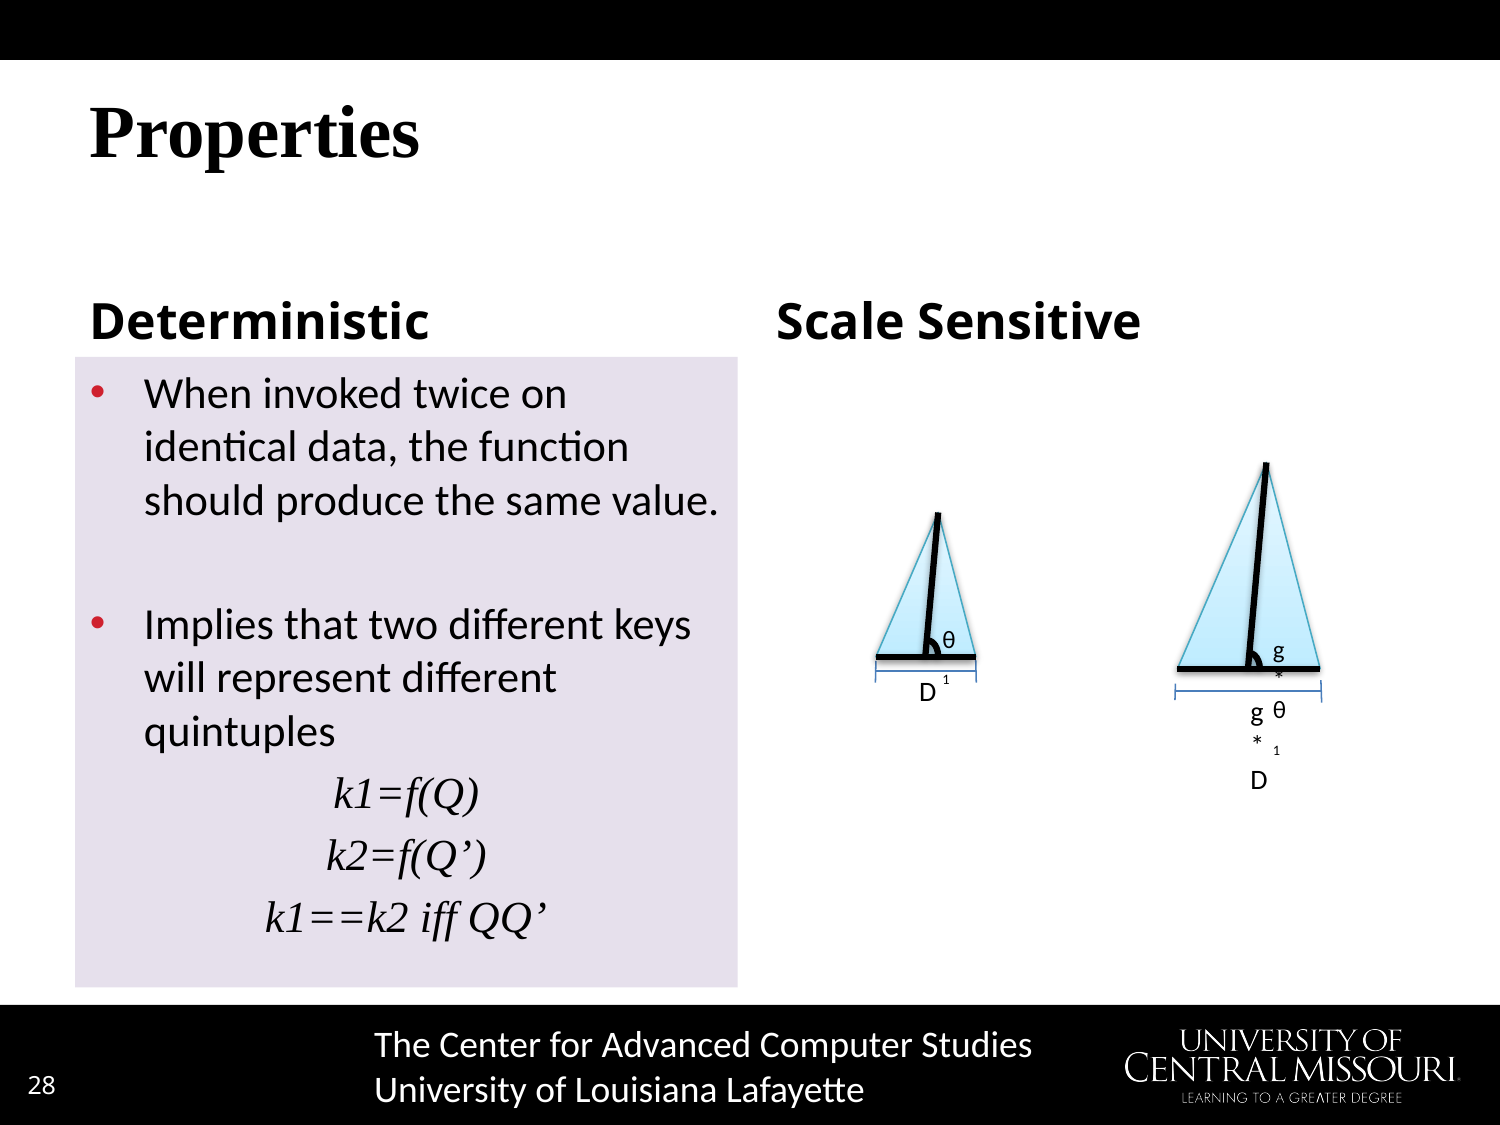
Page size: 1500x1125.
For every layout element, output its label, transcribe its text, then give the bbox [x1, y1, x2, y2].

list Scale Sensitive [761, 251, 1425, 357]
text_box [874, 512, 977, 697]
list Deterministic [75, 251, 738, 356]
slide_number 28 [12, 1064, 350, 1109]
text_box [1174, 462, 1322, 717]
title Properties [75, 75, 1425, 233]
text_box The Center for Advanced Computer Studies University of Louisiana Lafayette [359, 1012, 1113, 1125]
picture [1125, 1029, 1461, 1103]
